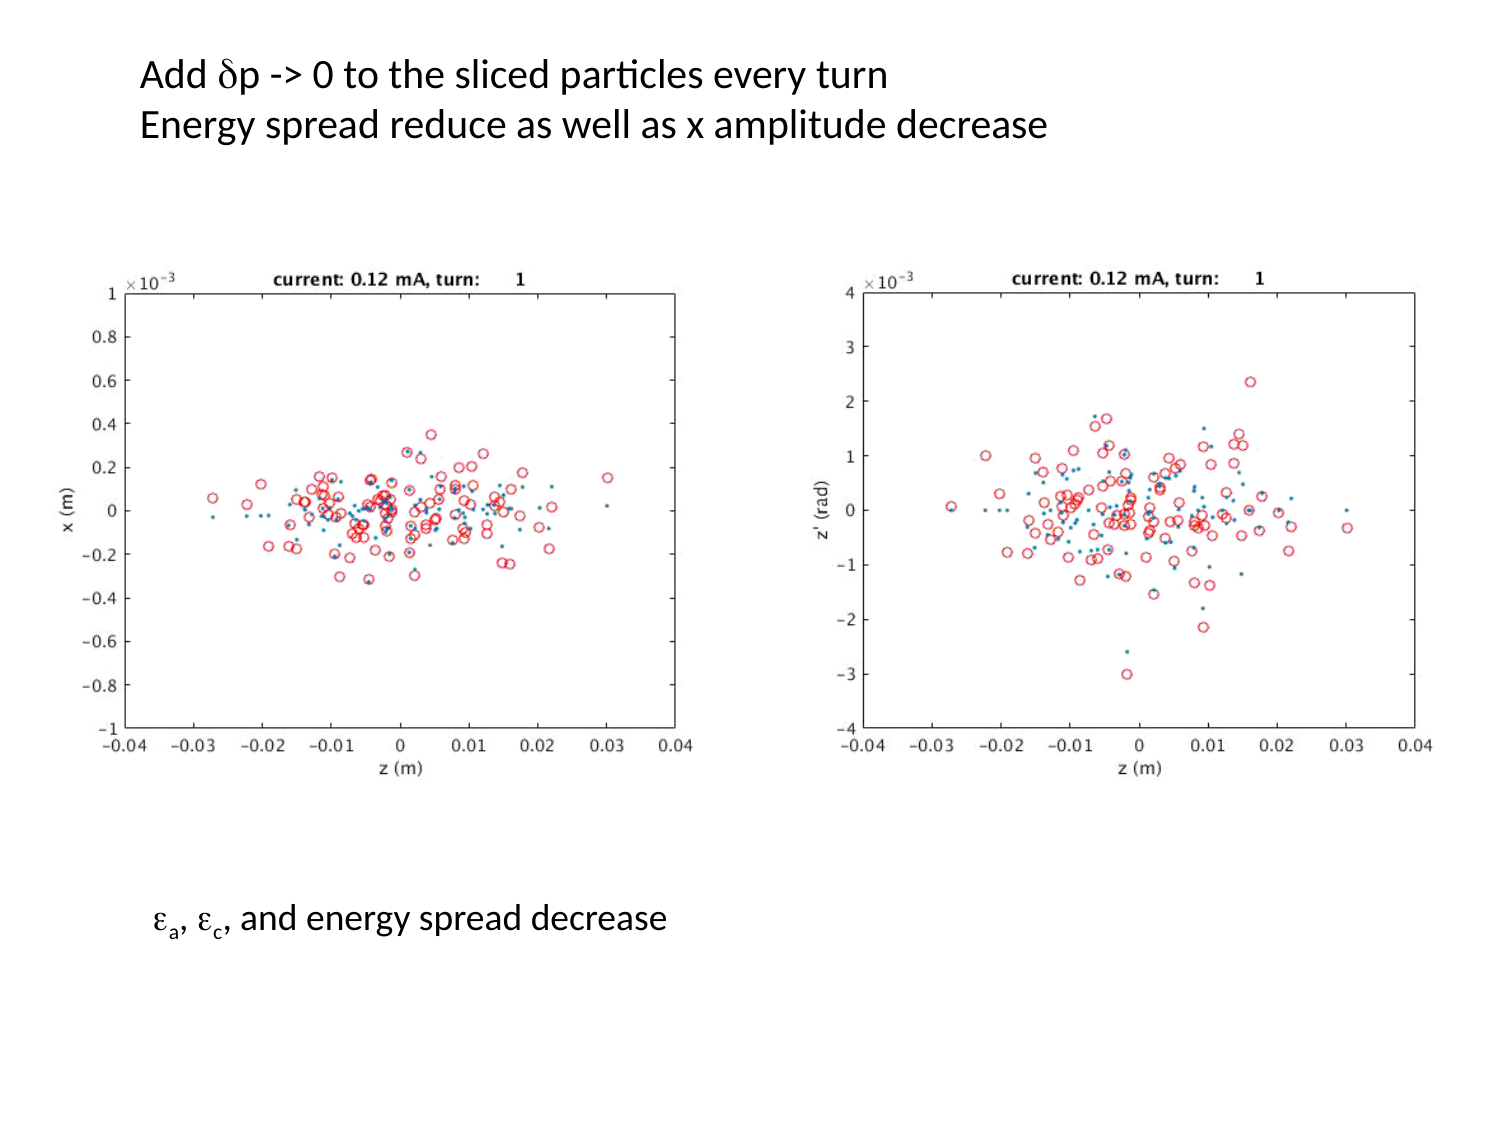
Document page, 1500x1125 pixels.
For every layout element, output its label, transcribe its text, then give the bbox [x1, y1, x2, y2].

text_box Add dp -> 0 to the sliced particles every turn Energy spread reduce as well as x amplitude decrease [125, 39, 1080, 155]
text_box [770, 252, 1484, 788]
text_box ea, ec, and energy spread decrease [137, 885, 684, 952]
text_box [31, 253, 744, 788]
